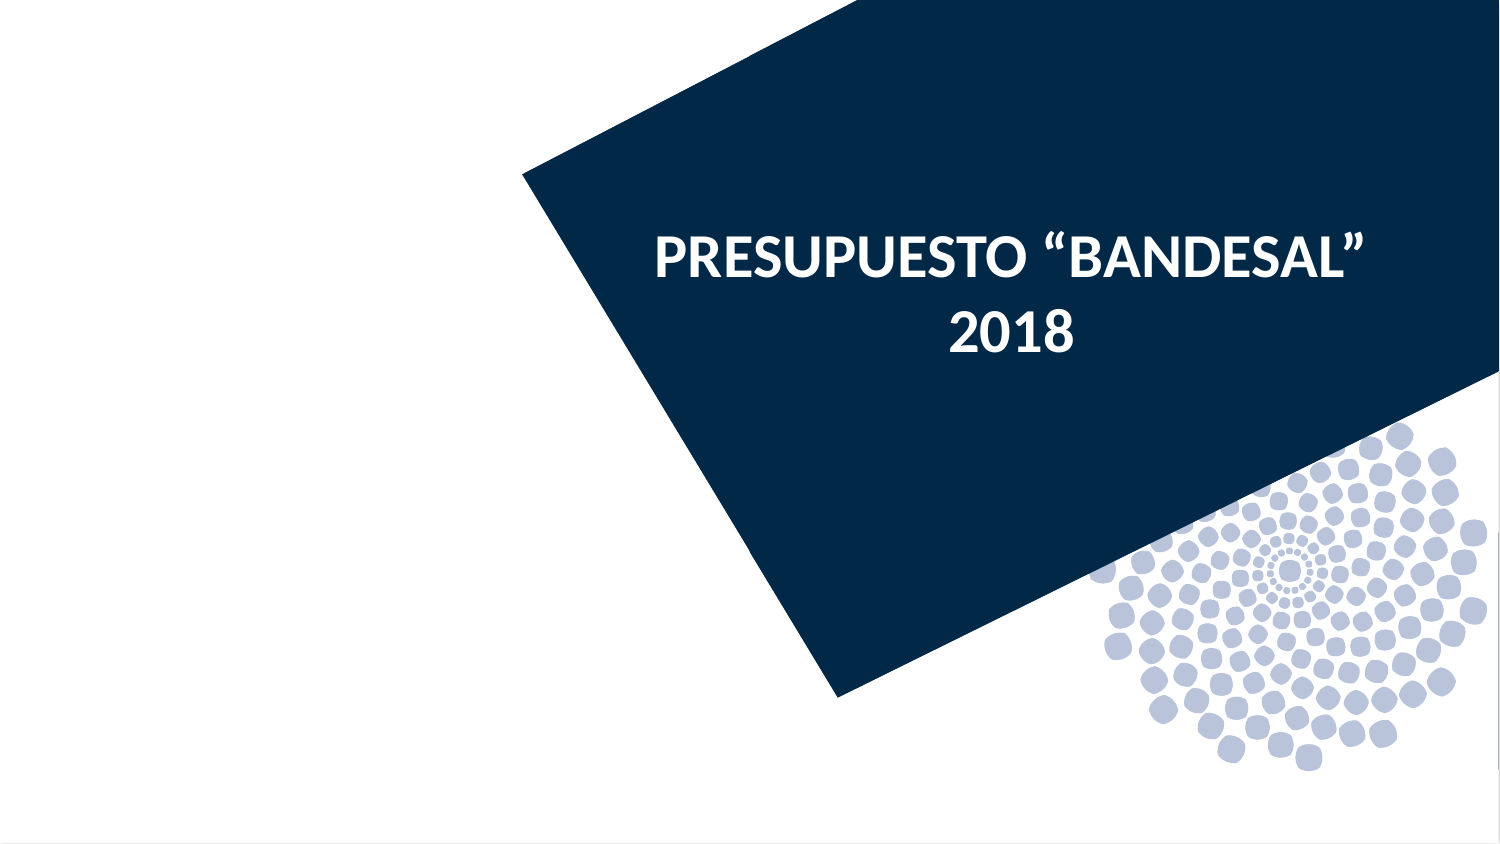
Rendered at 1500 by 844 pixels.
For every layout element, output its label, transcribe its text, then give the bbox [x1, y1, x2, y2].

picture [0, 0, 1499, 844]
title PRESUPUESTO “BANDESAL” 2018 [525, 44, 1499, 461]
